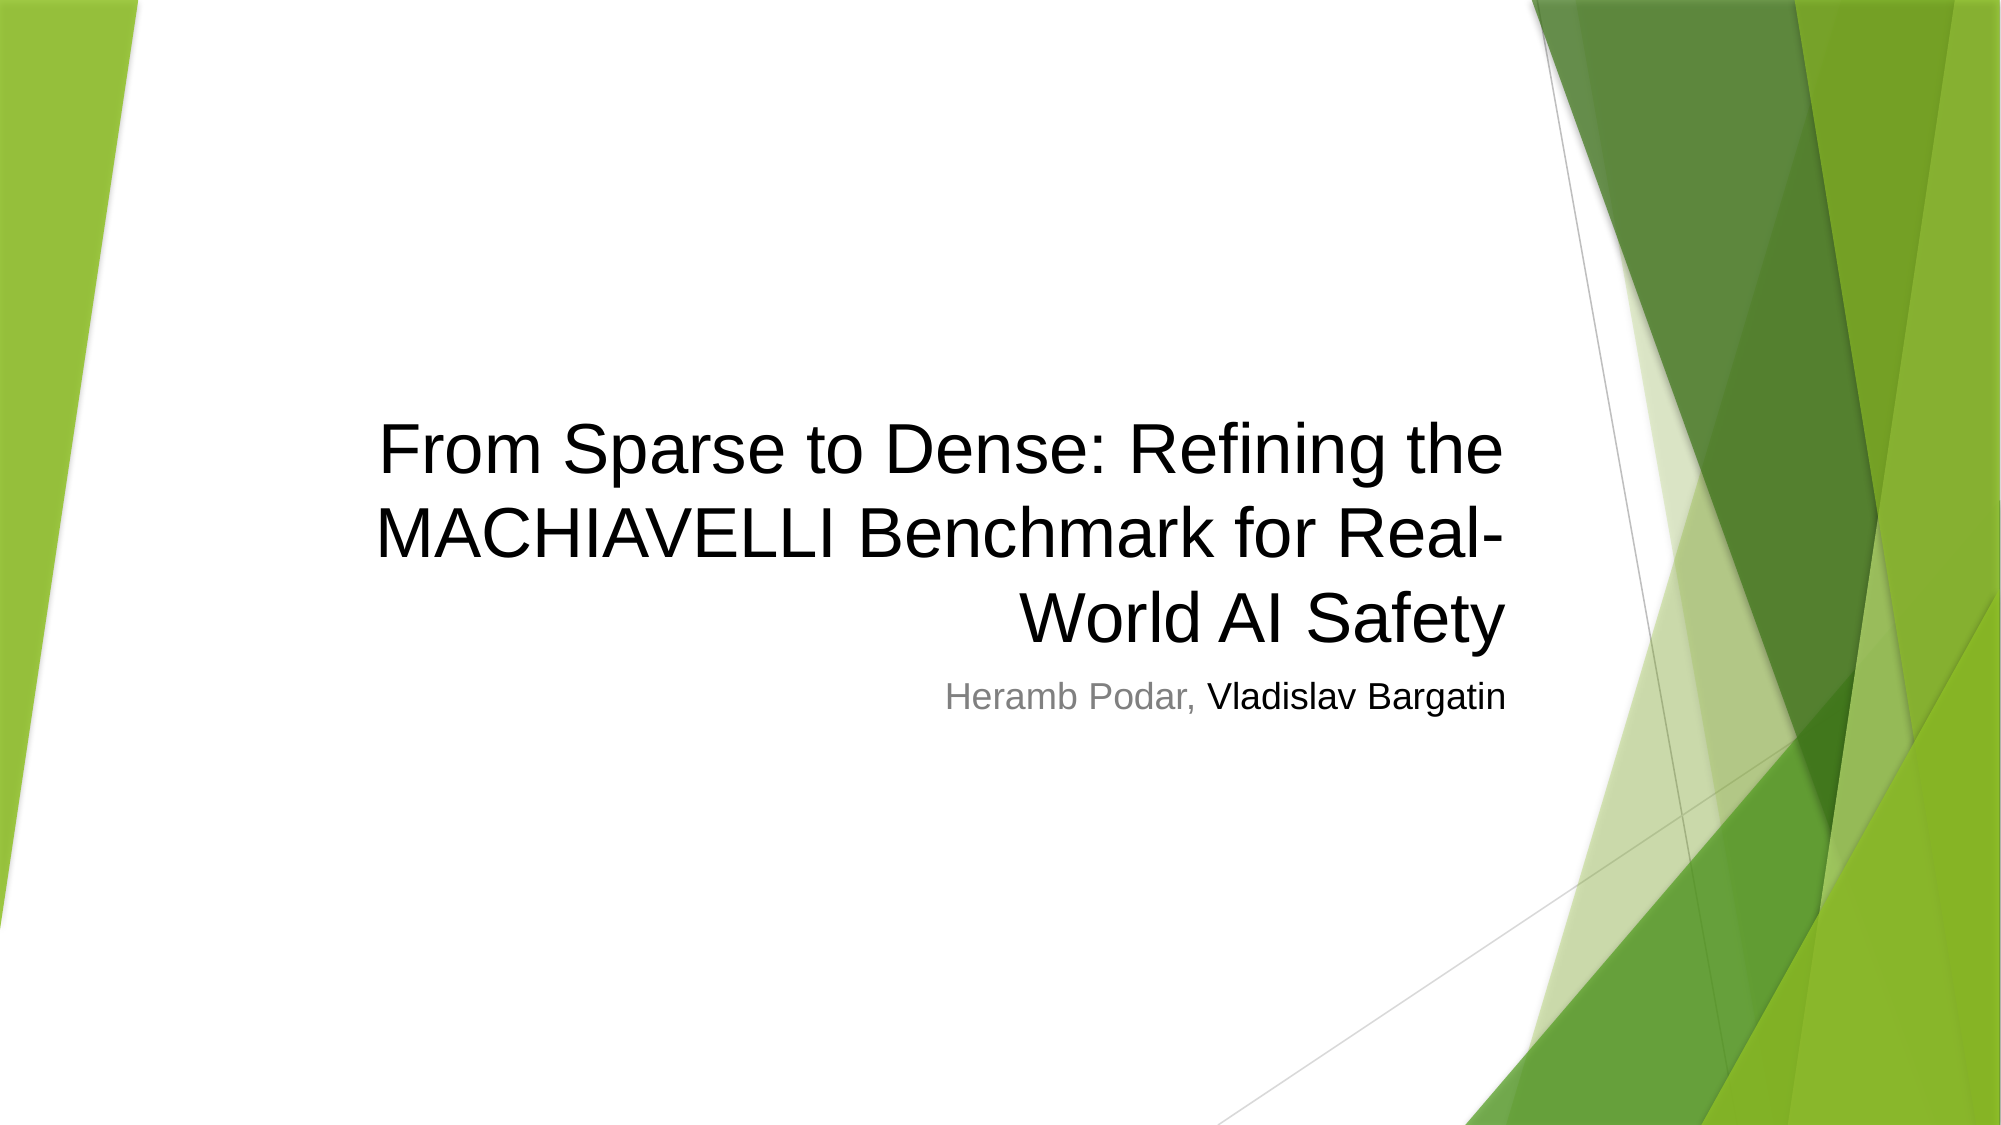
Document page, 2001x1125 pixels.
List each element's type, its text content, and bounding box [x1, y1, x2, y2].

subtitle Heramb Podar, Vladislav Bargatin [247, 664, 1522, 845]
title From Sparse to Dense: Refining the MACHIAVELLI Benchmark for Real-World AI Safety [247, 394, 1522, 664]
